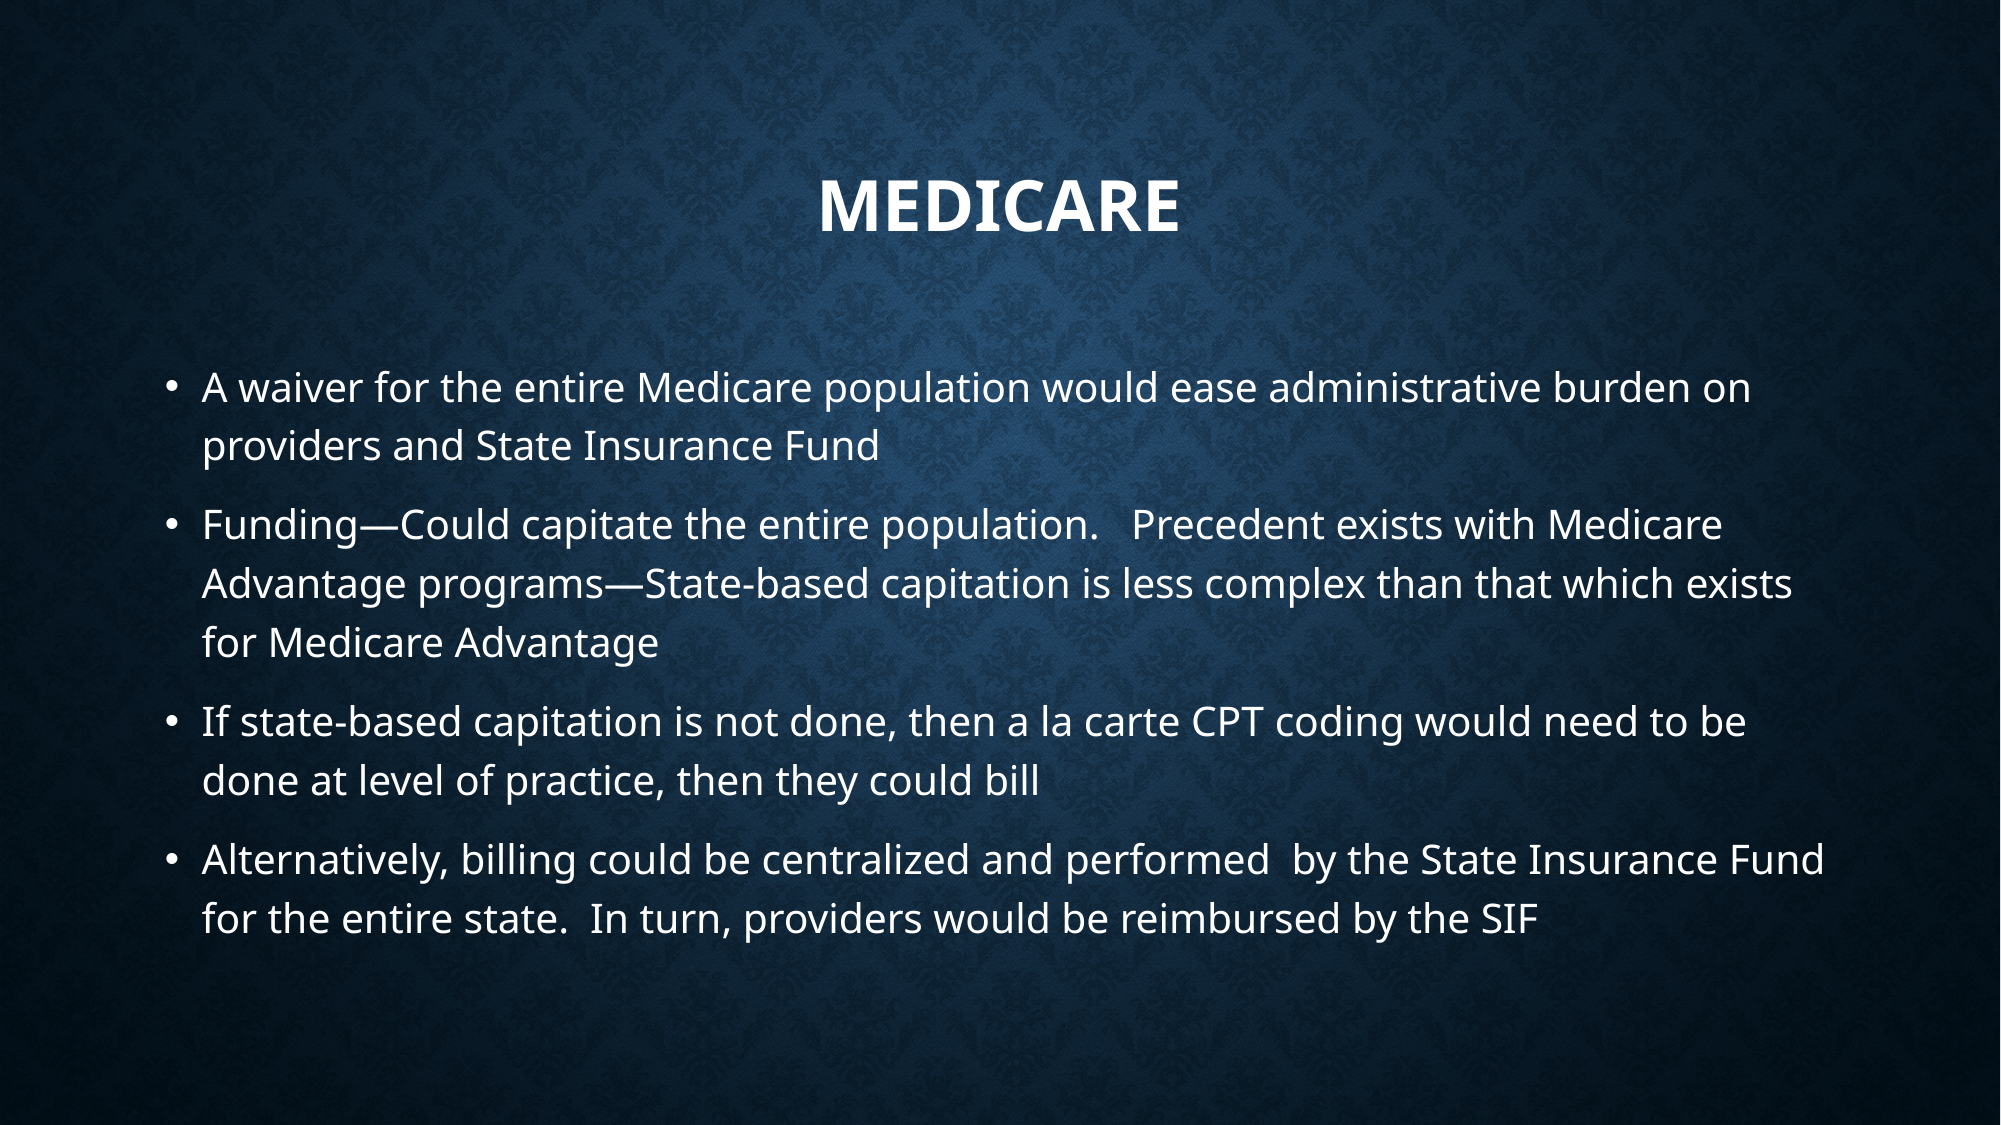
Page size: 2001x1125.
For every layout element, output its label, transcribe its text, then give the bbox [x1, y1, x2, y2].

title Medicare [149, 99, 1849, 318]
list A waiver for the entire Medicare population would ease administrative burden on providers and State Insurance Fund Funding—Could capitate the entire population. Precedent exists with Medicare Advantage programs—State-based capitation is less complex than that which exists for Medicare Advantage If state-based capitation is not done, then a la carte CPT coding would need to be done at level of practice, then they could bill Alternatively, billing could be centralized and performed by the State Insurance Fund for the entire state. In turn, providers would be reimbursed by the SIF [149, 343, 1849, 950]
